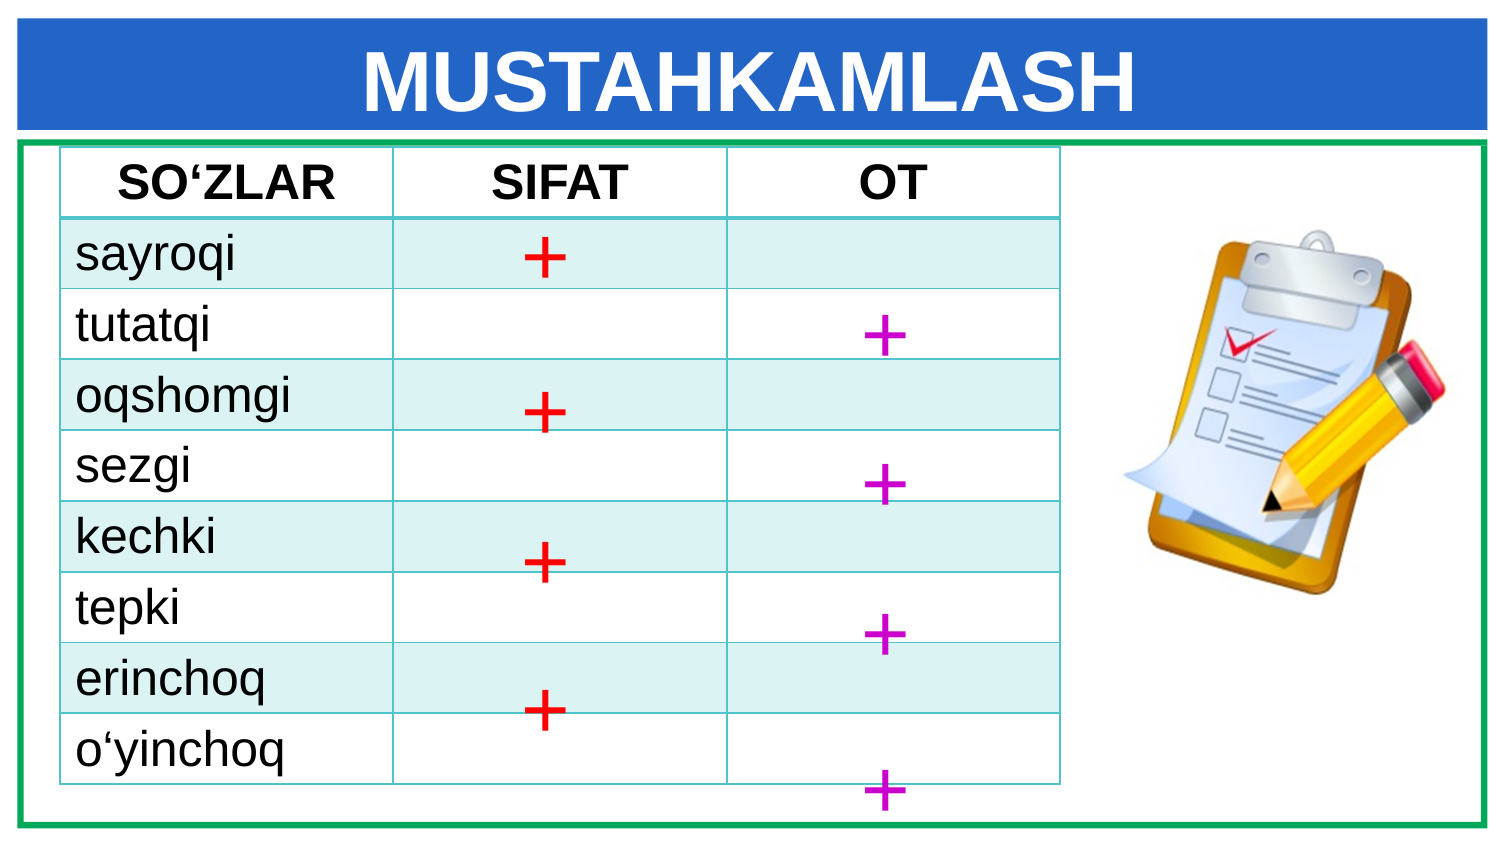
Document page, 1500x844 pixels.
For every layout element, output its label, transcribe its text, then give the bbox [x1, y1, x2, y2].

table_cell [926, 573, 1059, 642]
table_cell [394, 714, 726, 783]
table_cell erinchoq [61, 643, 392, 712]
picture [1096, 199, 1461, 644]
table_cell [728, 360, 1059, 429]
table_cell [394, 360, 506, 429]
text_box + [506, 350, 586, 465]
table_header SO‘ZLAR [61, 148, 392, 216]
table_cell [586, 502, 726, 571]
text_box + [846, 727, 926, 843]
text_box + [846, 421, 926, 537]
table_cell oqshomgi [61, 360, 392, 429]
table_cell [586, 220, 726, 288]
table_cell [728, 714, 1059, 783]
table_header SIFAT [394, 148, 726, 216]
table_cell [394, 431, 726, 500]
table_cell kechki [61, 502, 392, 571]
table_cell [394, 502, 506, 571]
table_cell [728, 573, 846, 642]
table_cell [394, 643, 726, 712]
table_cell sezgi [61, 431, 392, 500]
table_cell [728, 220, 1059, 288]
table_cell tepki [61, 573, 392, 642]
table_cell o‘yinchoq [61, 714, 392, 783]
table_cell [394, 289, 726, 358]
text_box + [506, 500, 586, 615]
table_cell [728, 431, 846, 500]
text_box + [506, 195, 586, 310]
table_cell [586, 360, 726, 429]
table_cell [394, 573, 726, 642]
text_box + [506, 648, 586, 763]
table_cell [728, 289, 846, 358]
table_cell tutatqi [61, 289, 392, 358]
table_cell [394, 220, 506, 288]
table_cell [728, 643, 1059, 712]
table_cell sayroqi [61, 220, 392, 288]
table_cell [728, 502, 1059, 571]
table_cell [926, 431, 1059, 500]
table_header OT [728, 148, 1059, 216]
text_box + [846, 272, 926, 388]
title MUSTAHKAMLASH [112, 34, 1388, 135]
table_cell [926, 289, 1059, 358]
text_box + [846, 571, 926, 687]
